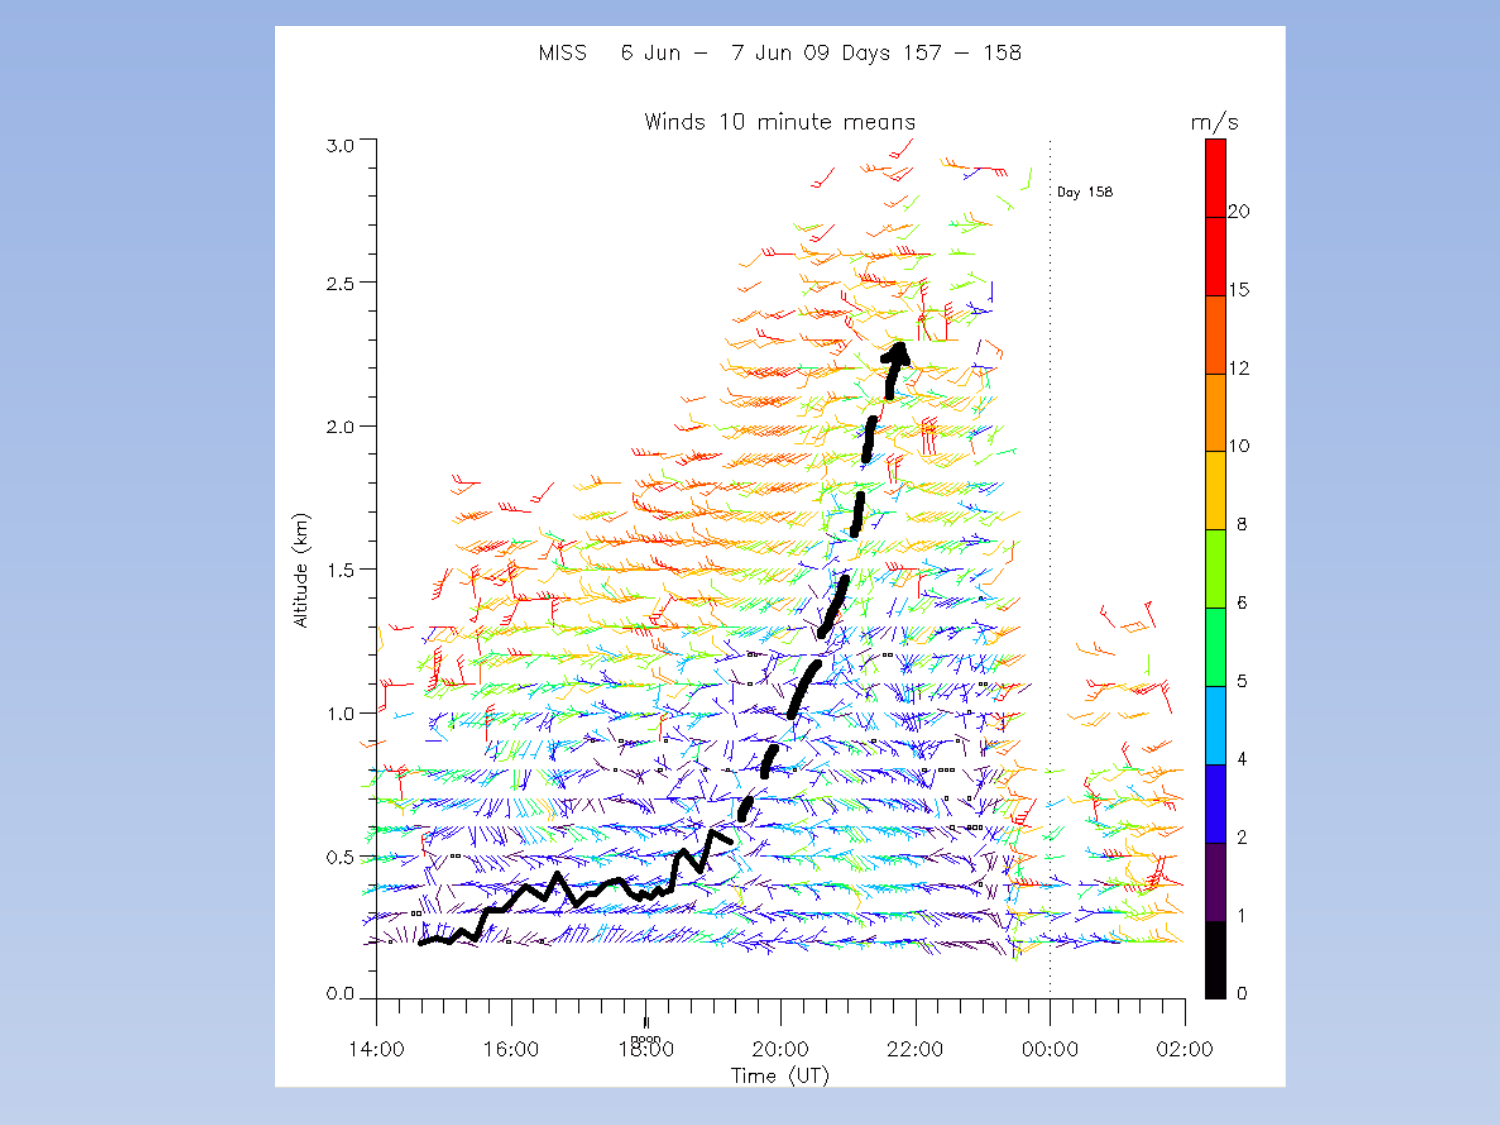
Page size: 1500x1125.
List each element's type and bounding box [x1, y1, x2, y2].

picture [274, 26, 1286, 1088]
